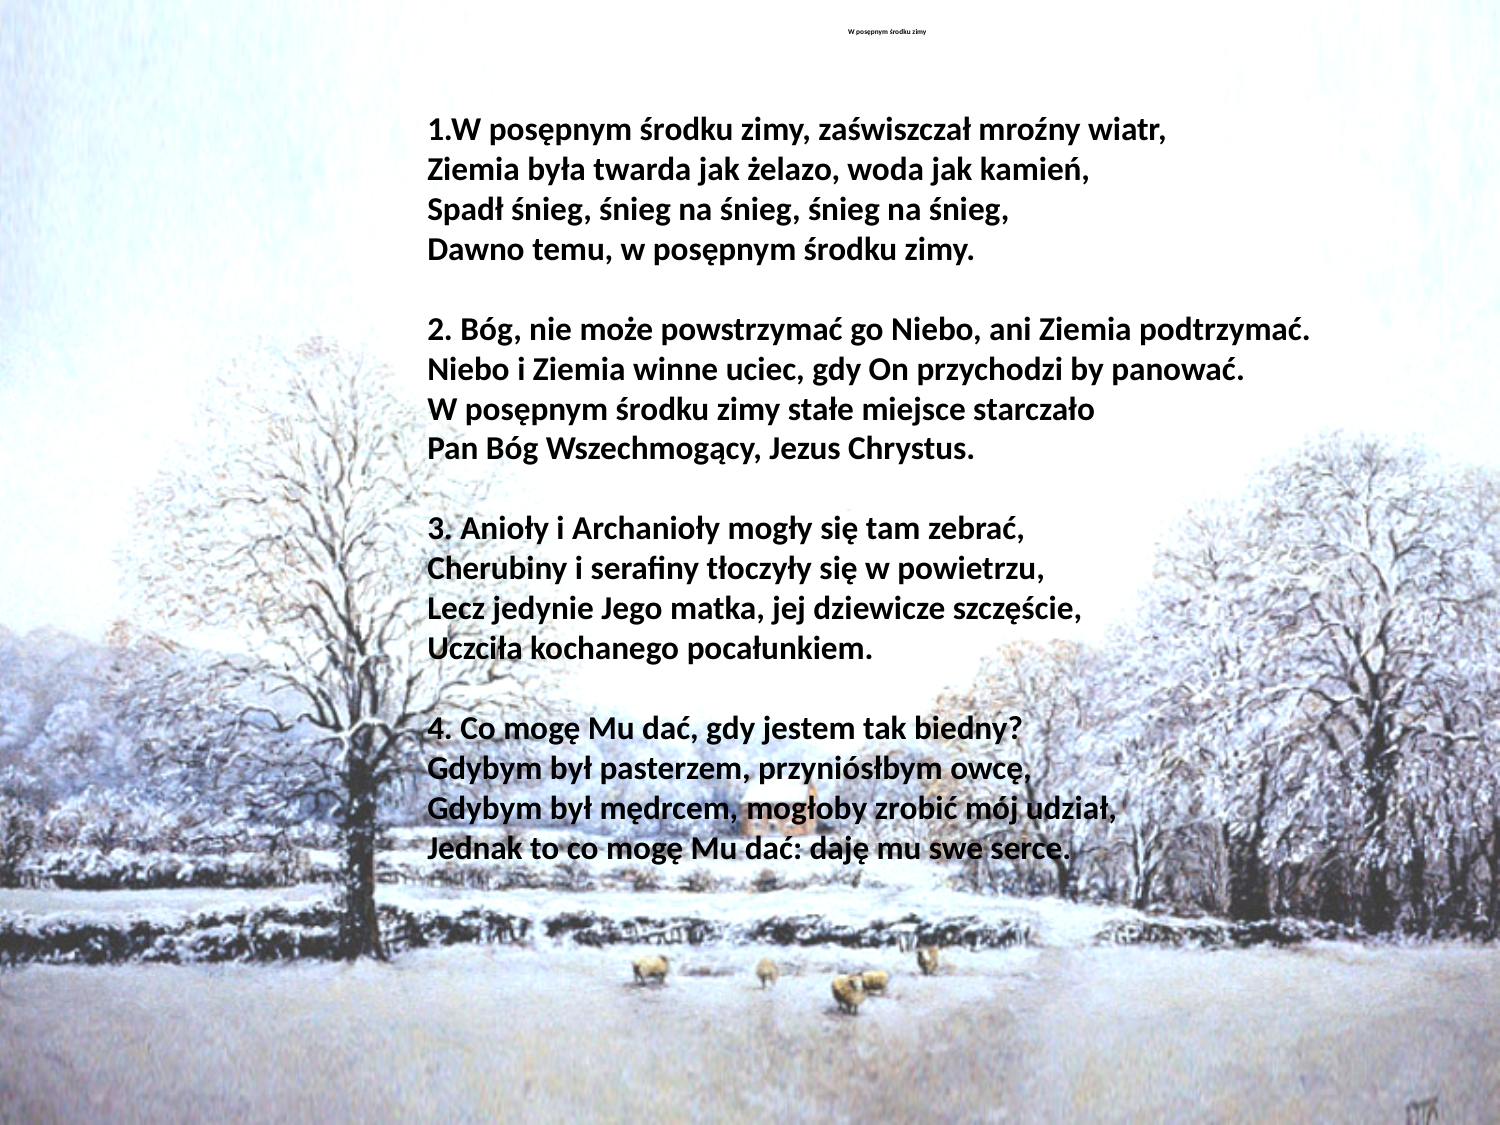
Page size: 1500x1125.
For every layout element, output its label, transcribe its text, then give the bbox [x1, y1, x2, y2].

text_box 1.W posępnym środku zimy, zaświszczał mroźny wiatr, Ziemia była twarda jak żelazo, woda jak kamień, Spadł śnieg, śnieg na śnieg, śnieg na śnieg, Dawno temu, w posępnym środku zimy. 2. Bóg, nie może powstrzymać go Niebo, ani Ziemia podtrzymać. Niebo i Ziemia winne uciec, gdy On przychodzi by panować. W posępnym środku zimy stałe miejsce starczało Pan Bóg Wszechmogący, Jezus Chrystus. 3. Anioły i Archanioły mogły się tam zebrać, Cherubiny i serafiny tłoczyły się w powietrzu, Lecz jedynie Jego matka, jej dziewicze szczęście, Uczciła kochanego pocałunkiem. 4. Co mogę Mu dać, gdy jestem tak biedny? Gdybym był pasterzem, przyniósłbym owcę, Gdybym był mędrcem, mogłoby zrobić mój udział, Jednak to co mogę Mu dać: daję mu swe serce. [412, 99, 1338, 874]
title W posępnym środku zimy [399, 0, 1375, 63]
